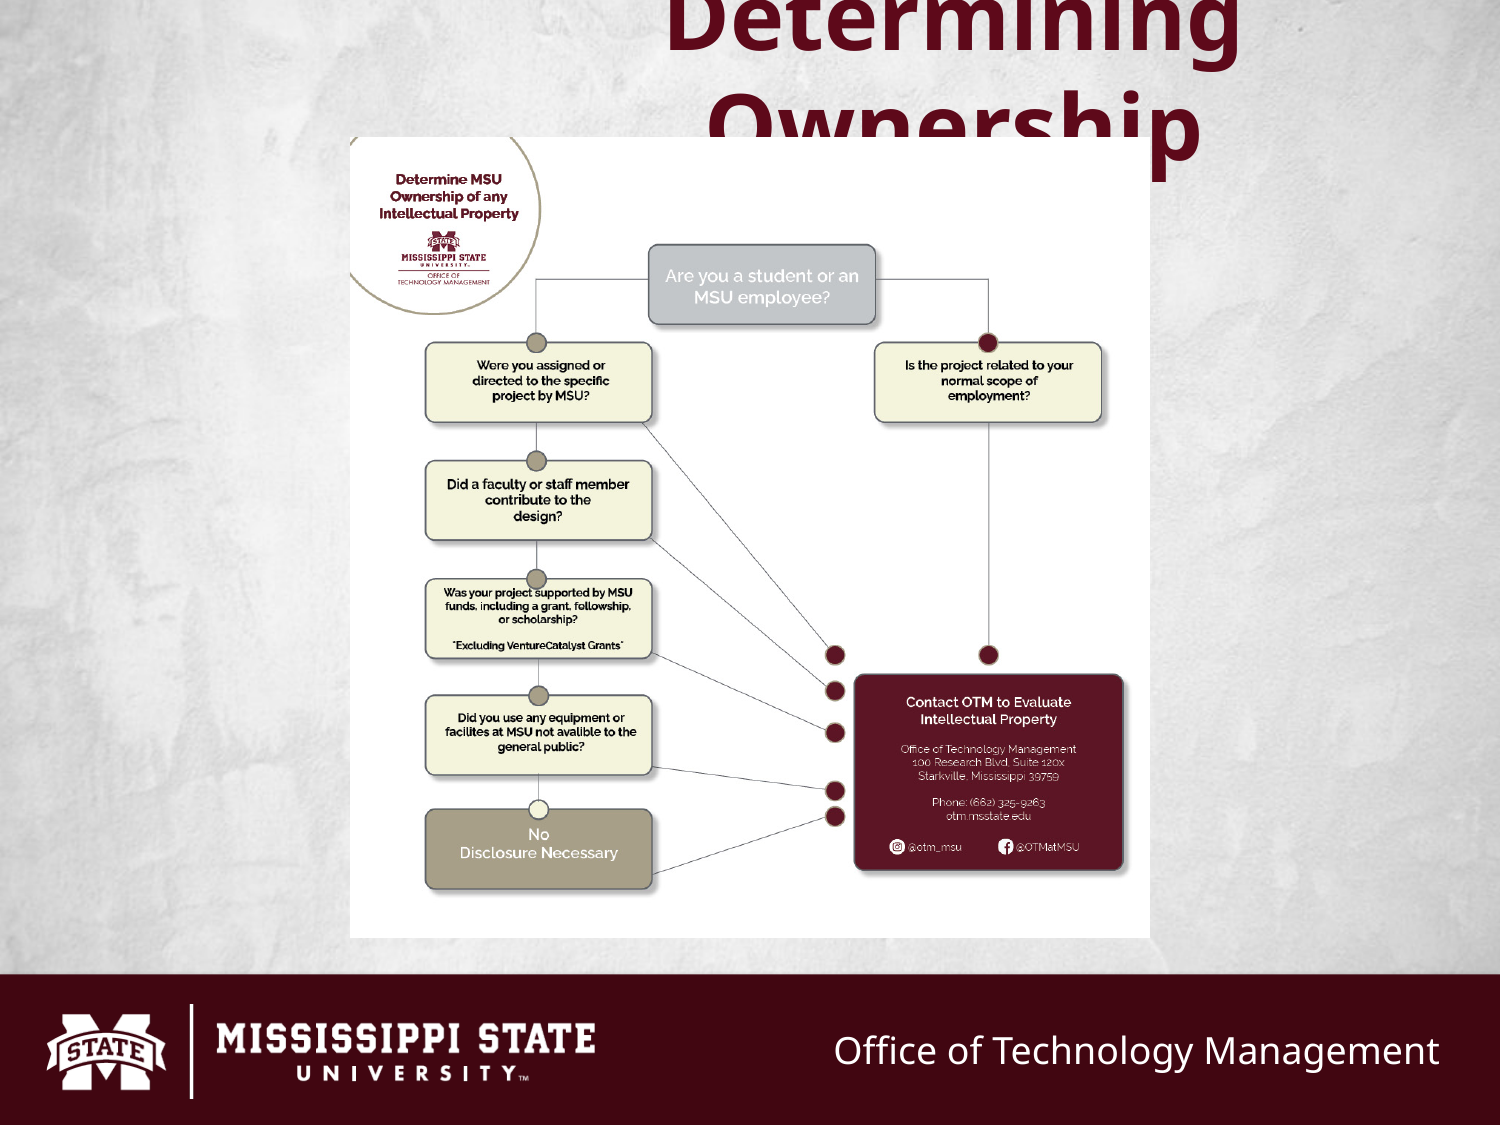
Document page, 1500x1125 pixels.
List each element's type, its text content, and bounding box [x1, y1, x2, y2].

picture [349, 137, 1151, 938]
title Determining Ownership [410, 0, 1498, 163]
